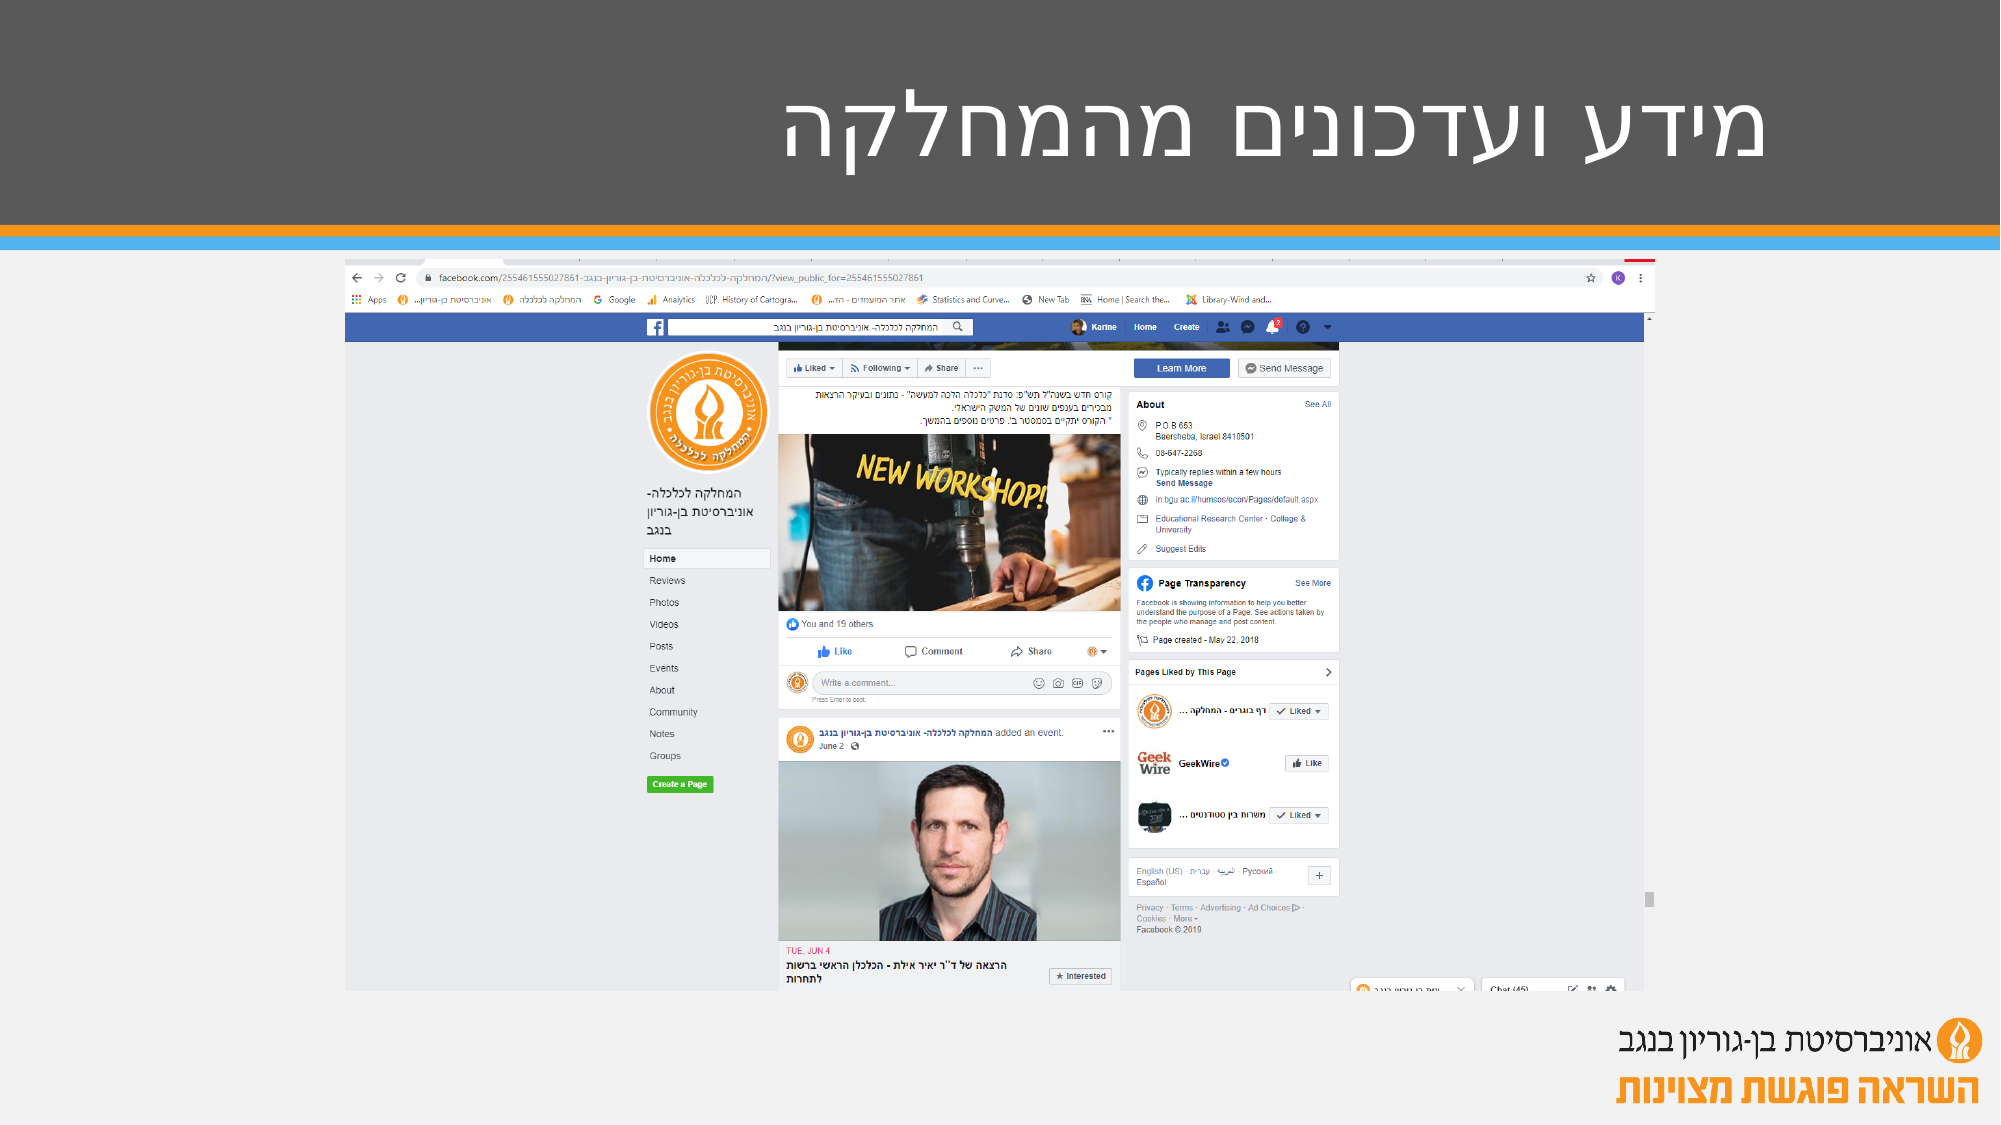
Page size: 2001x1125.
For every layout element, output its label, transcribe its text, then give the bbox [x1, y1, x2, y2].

picture [1609, 1006, 2000, 1125]
title מידע ועדכונים מהמחלקה [212, 41, 1788, 212]
picture [345, 259, 1655, 991]
